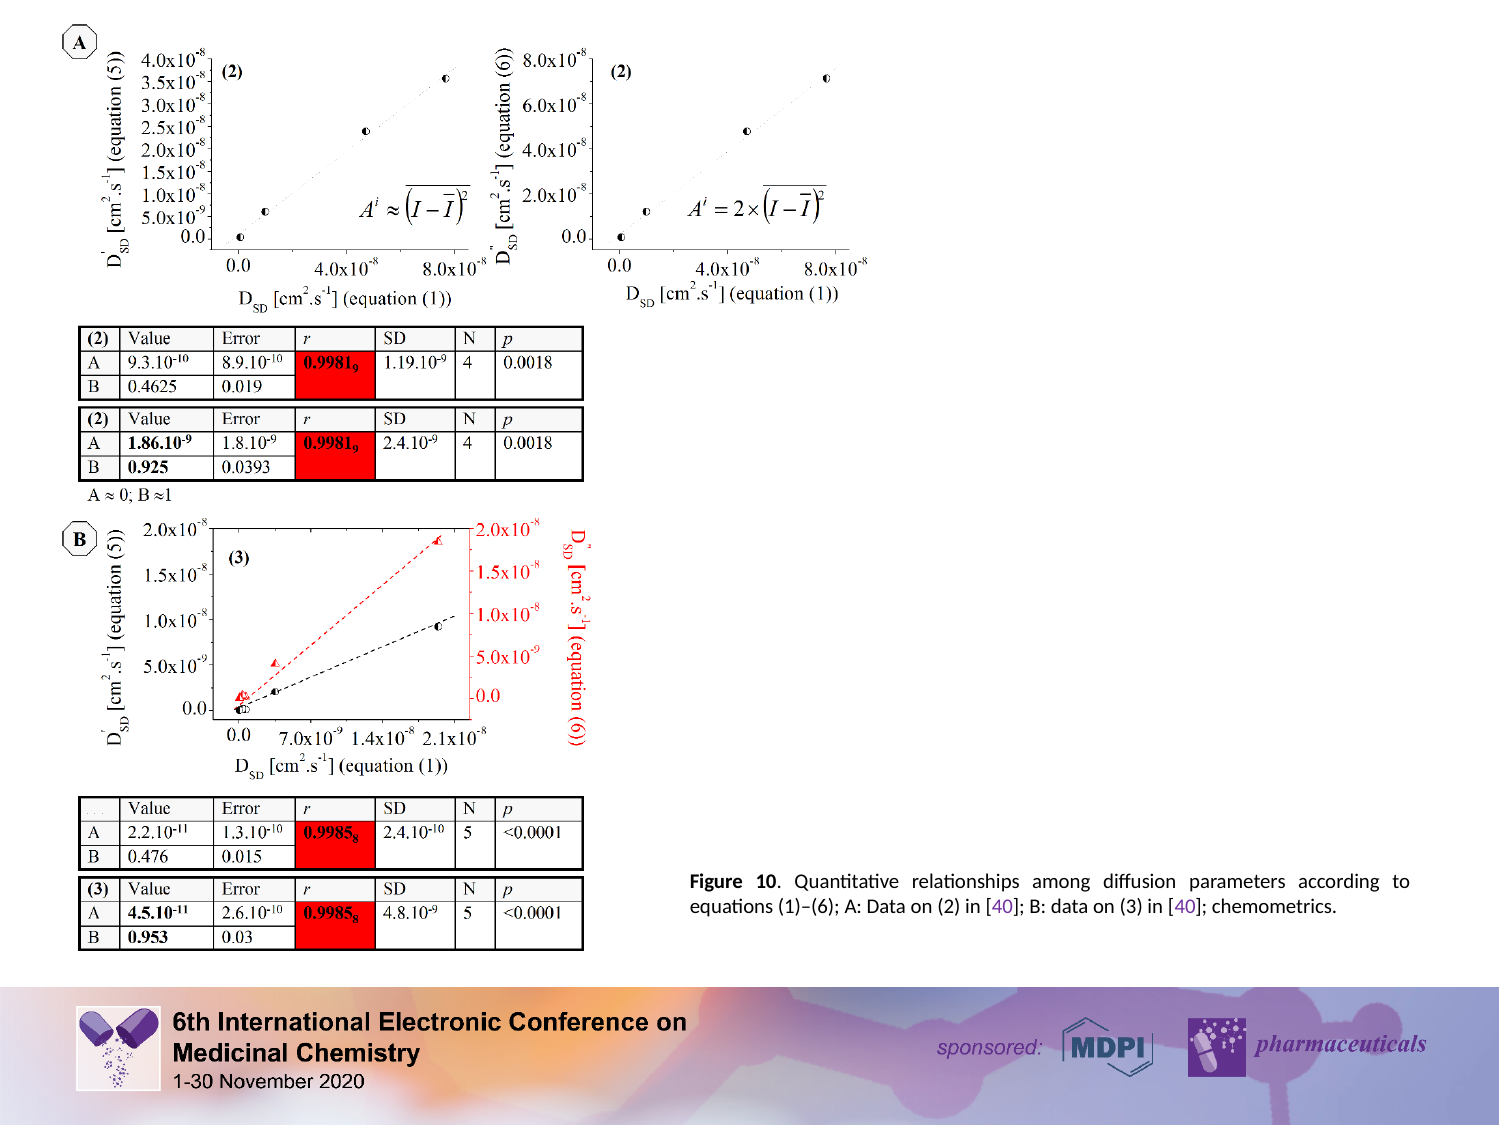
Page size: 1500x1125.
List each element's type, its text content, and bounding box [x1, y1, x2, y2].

picture [62, 24, 887, 953]
picture [0, 987, 1499, 1125]
text_box Figure 10. Quantitative relationships among diffusion parameters according to equations (1)–(6); A: Data on (2) in [40]; B: data on (3) in [40]; chemometrics. [892, 859, 1425, 925]
